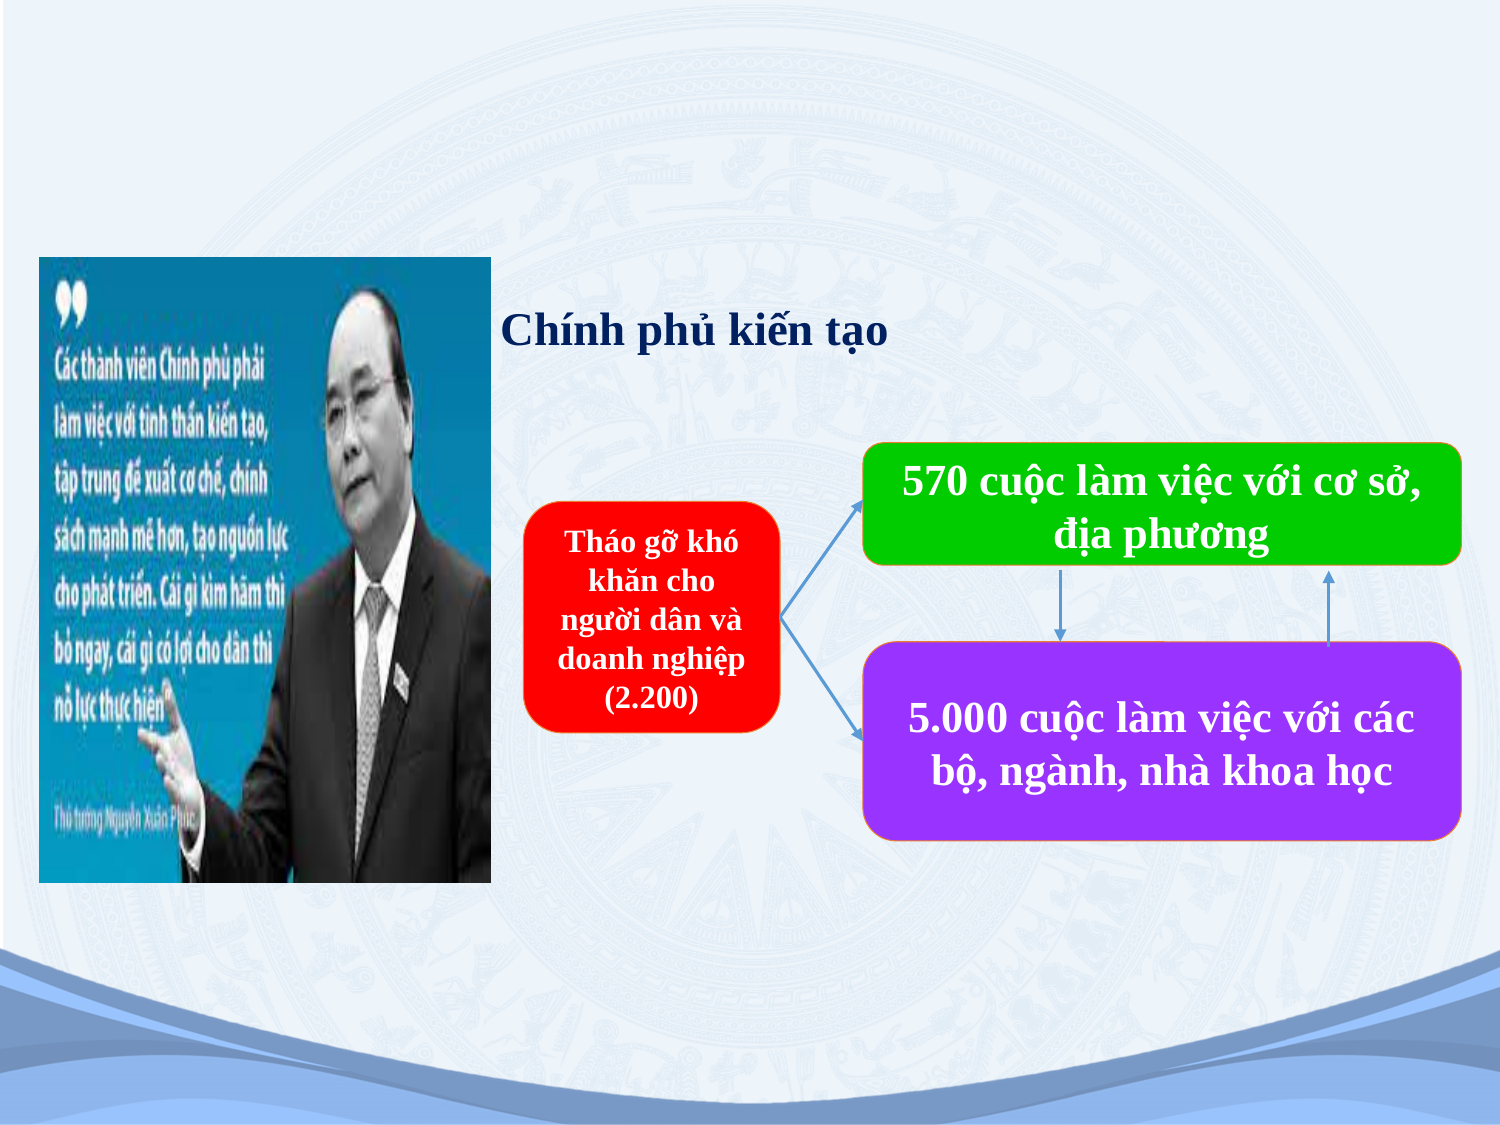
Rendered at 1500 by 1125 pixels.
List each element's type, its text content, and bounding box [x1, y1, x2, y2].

text_box Chính phủ kiến tạo [491, 294, 899, 360]
picture [0, 0, 1500, 1125]
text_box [523, 442, 1462, 841]
